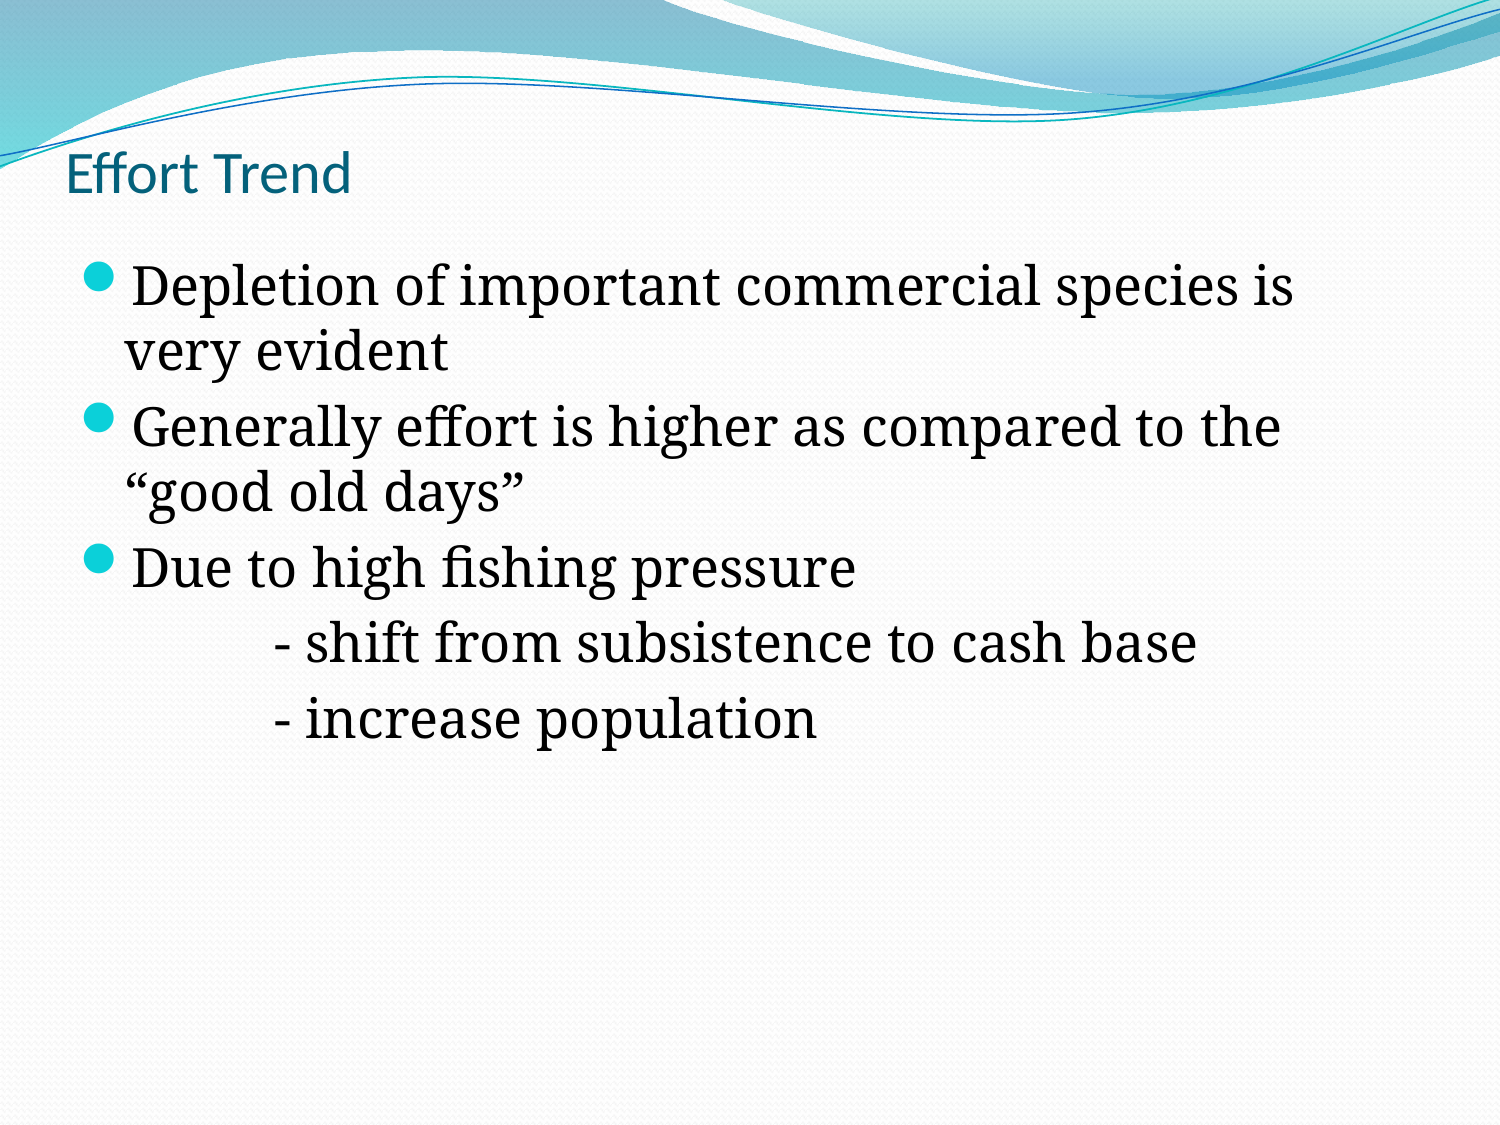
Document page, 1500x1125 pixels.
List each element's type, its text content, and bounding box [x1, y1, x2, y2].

title Effort Trend [64, 125, 1415, 206]
list Depletion of important commercial species is very evident Generally effort is higher as compared to the “good old days” Due to high fishing pressure - shift from subsistence to cash base - increase population [64, 243, 1415, 864]
